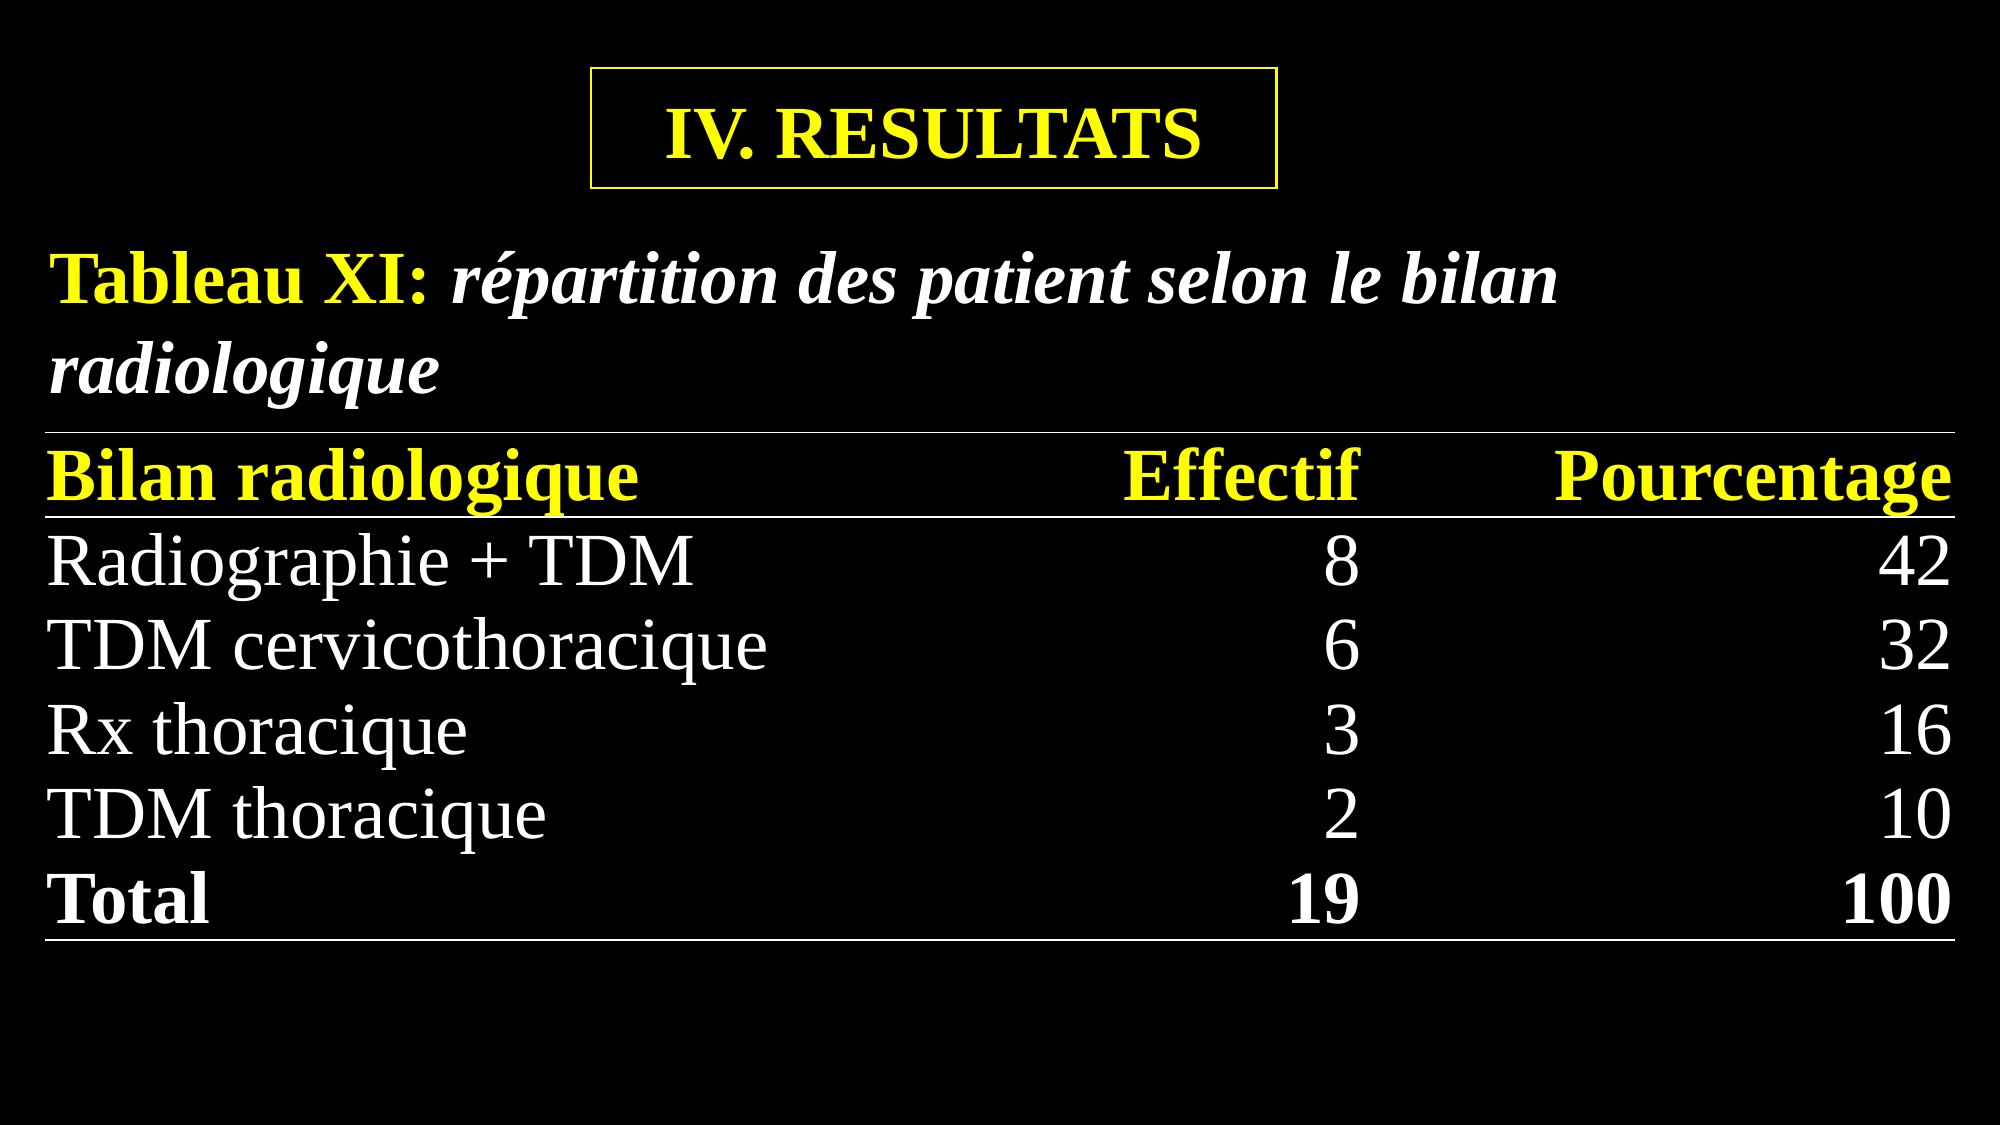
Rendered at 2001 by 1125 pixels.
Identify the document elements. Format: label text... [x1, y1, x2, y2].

table_cell Total [45, 855, 802, 939]
table_cell 10 [1363, 771, 1955, 855]
table_cell 42 [1363, 518, 1955, 602]
text_box IV. RESULTATS [590, 67, 1278, 189]
table_cell 16 [1363, 686, 1955, 771]
table_cell TDM thoracique [45, 771, 802, 855]
table_cell 100 [1363, 855, 1955, 939]
table_cell 3 [802, 686, 1363, 771]
table_cell 2 [802, 771, 1363, 855]
table_cell Rx thoracique [45, 686, 802, 771]
table_cell Radiographie + TDM [45, 518, 802, 602]
table_cell 8 [802, 518, 1363, 602]
text_box Tableau XI: répartition des patient selon le bilan radiologique [34, 220, 1671, 416]
table_cell 6 [802, 602, 1363, 686]
table_cell TDM cervicothoracique [45, 602, 802, 686]
table_header Pourcentage [1363, 433, 1955, 516]
table_cell 32 [1363, 602, 1955, 686]
table_header Effectif [802, 433, 1363, 516]
table_header Bilan radiologique [45, 433, 802, 516]
table_cell 19 [802, 855, 1363, 939]
